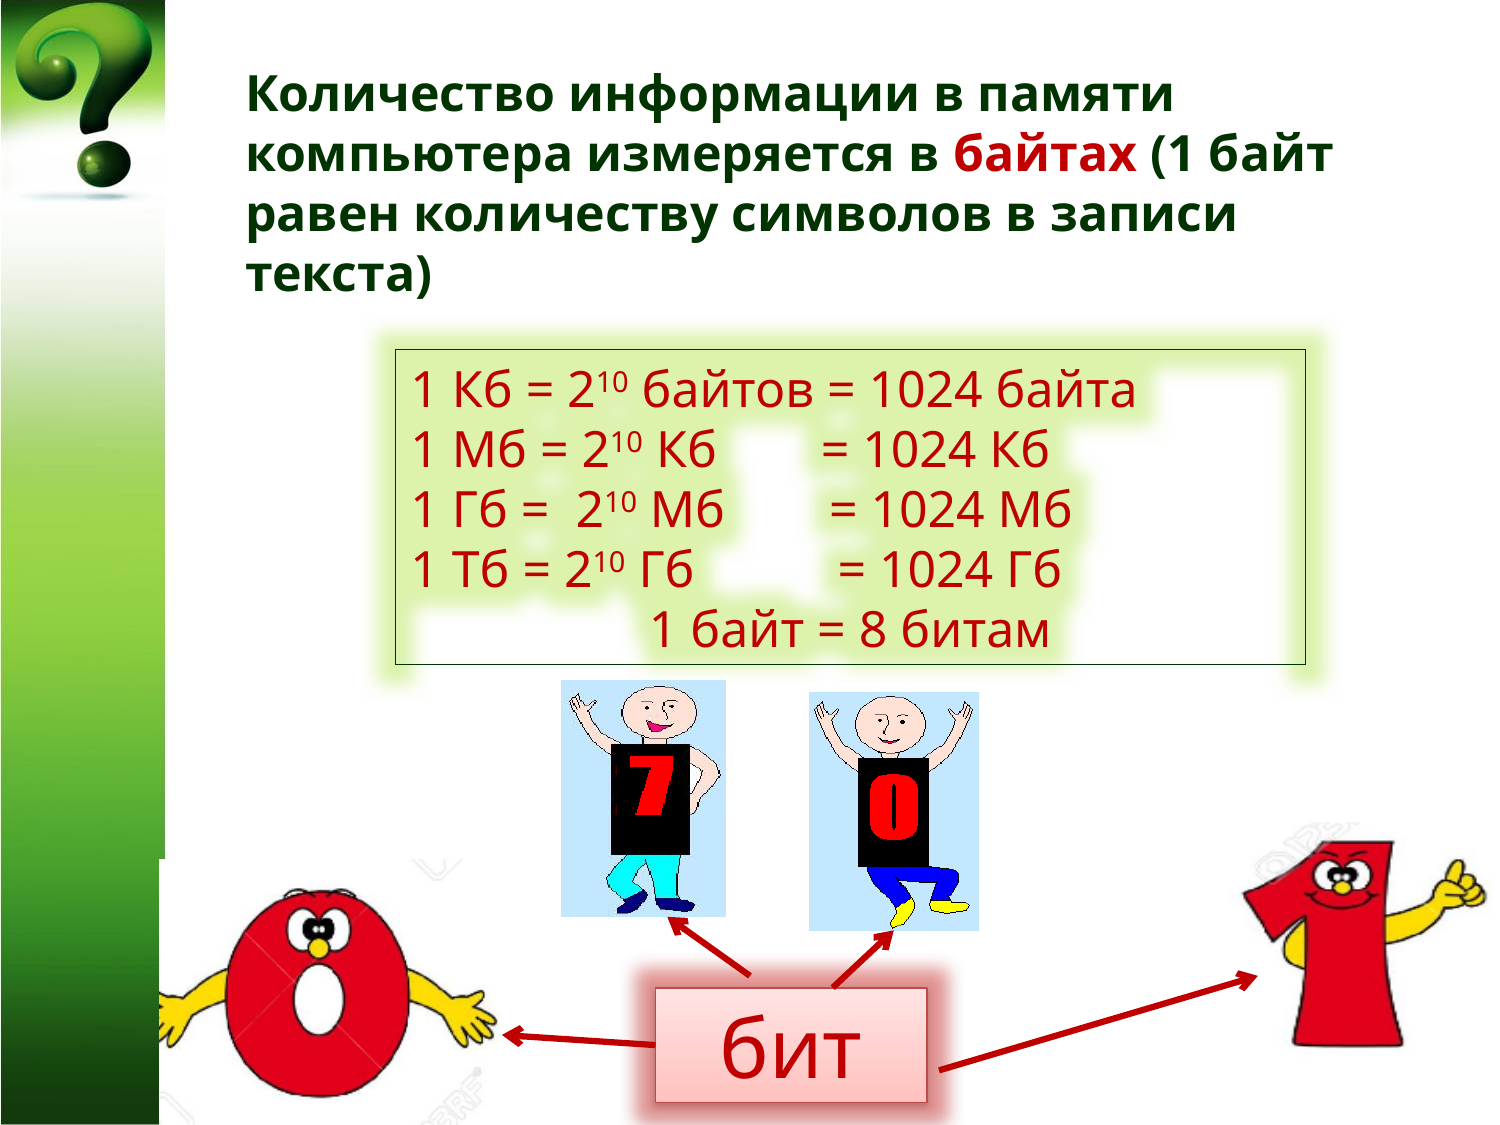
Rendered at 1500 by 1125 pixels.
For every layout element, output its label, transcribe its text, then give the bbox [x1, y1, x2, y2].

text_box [938, 975, 1259, 1071]
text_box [832, 930, 895, 988]
text_box 1 Кб = 210 байтов = 1024 байта 1 Мб = 210 Кб = 1024 Кб 1 Гб = 210 Мб = 1024 Мб 1 Тб = 210 Гб = 1024 Гб 1 байт = 8 битам [395, 349, 1306, 665]
text_box Количество информации в памяти компьютера измеряется в байтах (1 байт равен количеству символов в записи текста) [230, 54, 1447, 310]
text_box бит [655, 987, 928, 1103]
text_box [501, 1034, 656, 1047]
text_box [666, 916, 751, 977]
picture [0, 0, 1500, 1125]
